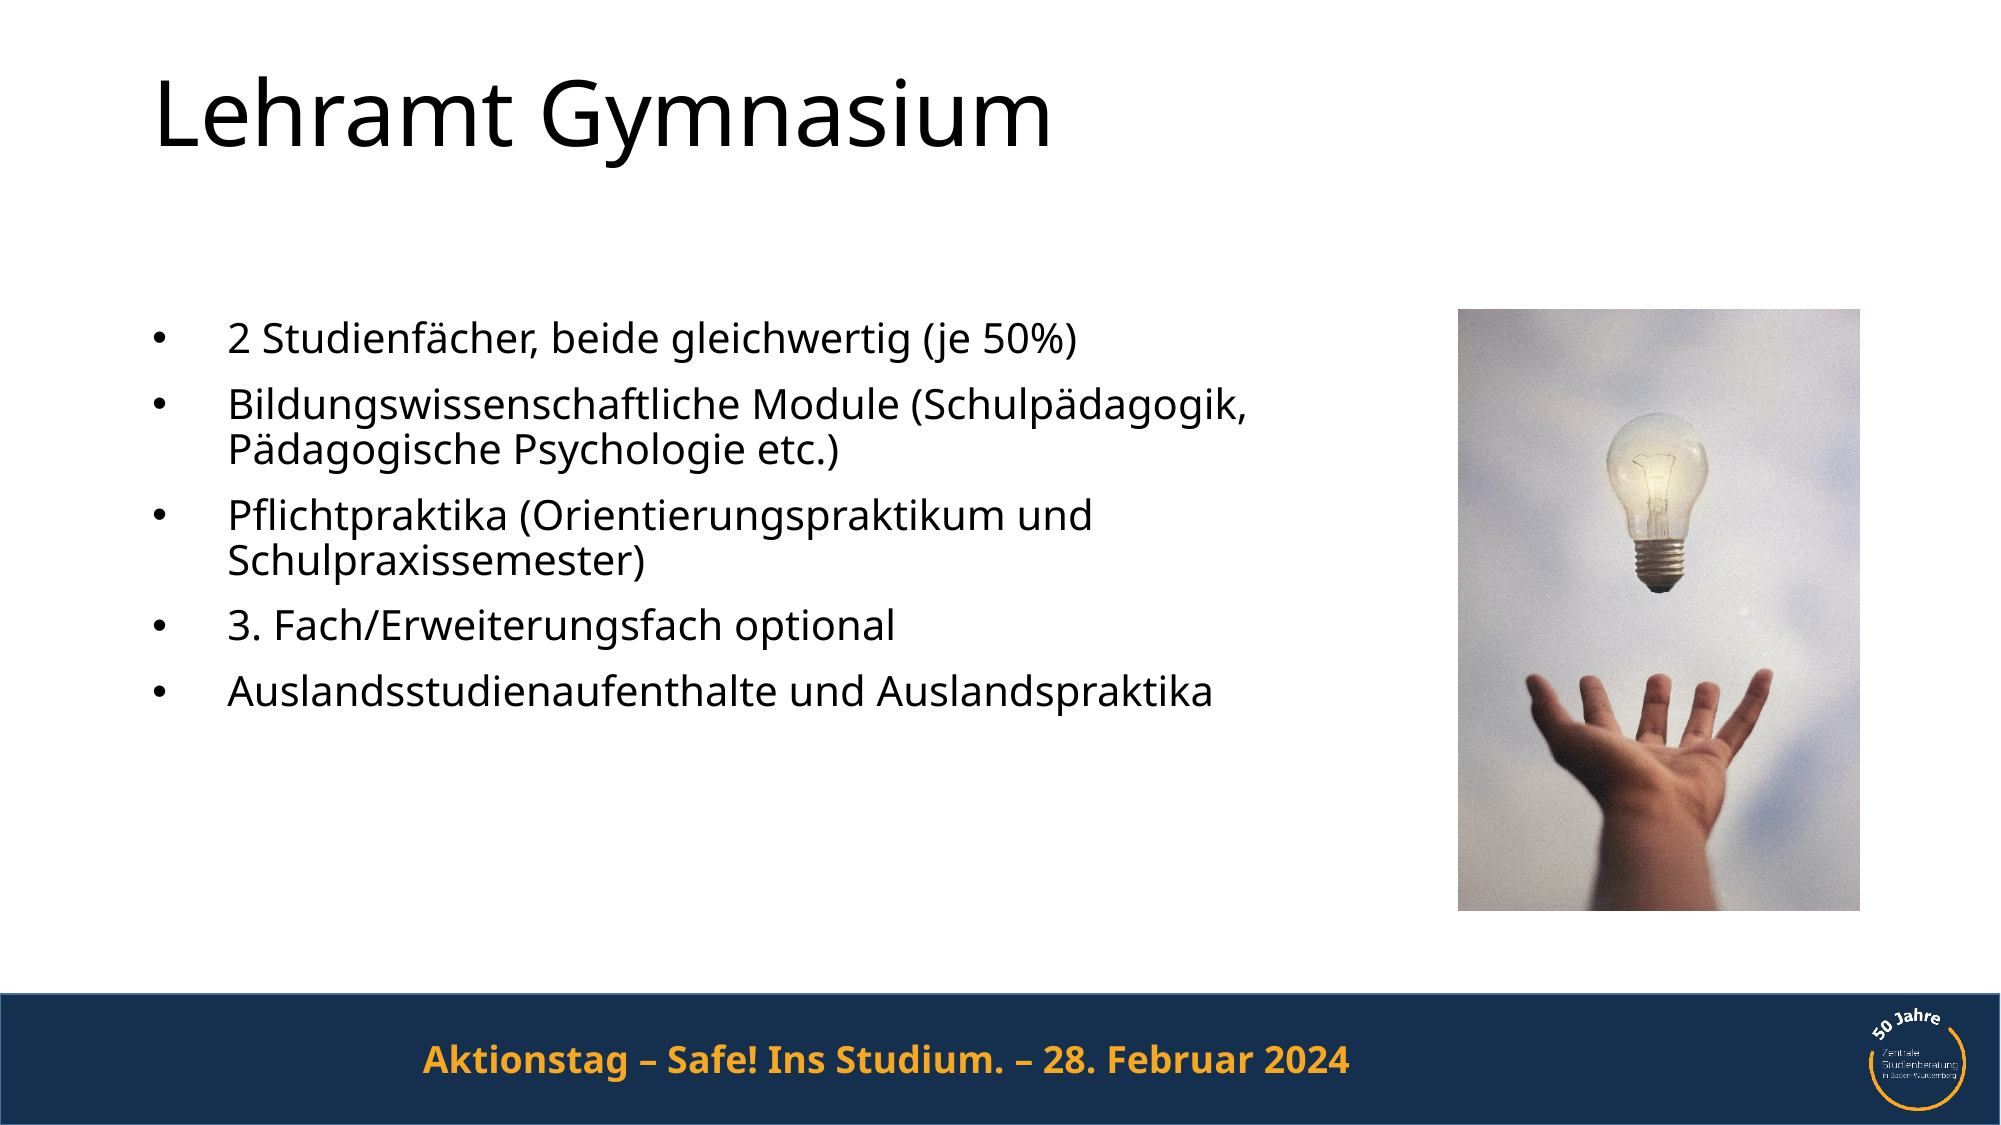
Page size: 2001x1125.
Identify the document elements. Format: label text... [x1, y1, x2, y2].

title Lehramt Gymnasium [137, 59, 1863, 278]
list 2 Studienfächer, beide gleichwertig (je 50%) Bildungswissenschaftliche Module (Schulpädagogik, Pädagogische Psychologie etc.) Pflichtpraktika (Orientierungspraktikum und Schulpraxissemester) 3. Fach/Erweiterungsfach optional Auslandsstudienaufenthalte und Auslandspraktika [137, 309, 1371, 1024]
picture [1458, 309, 1860, 911]
picture [1869, 1008, 1966, 1111]
